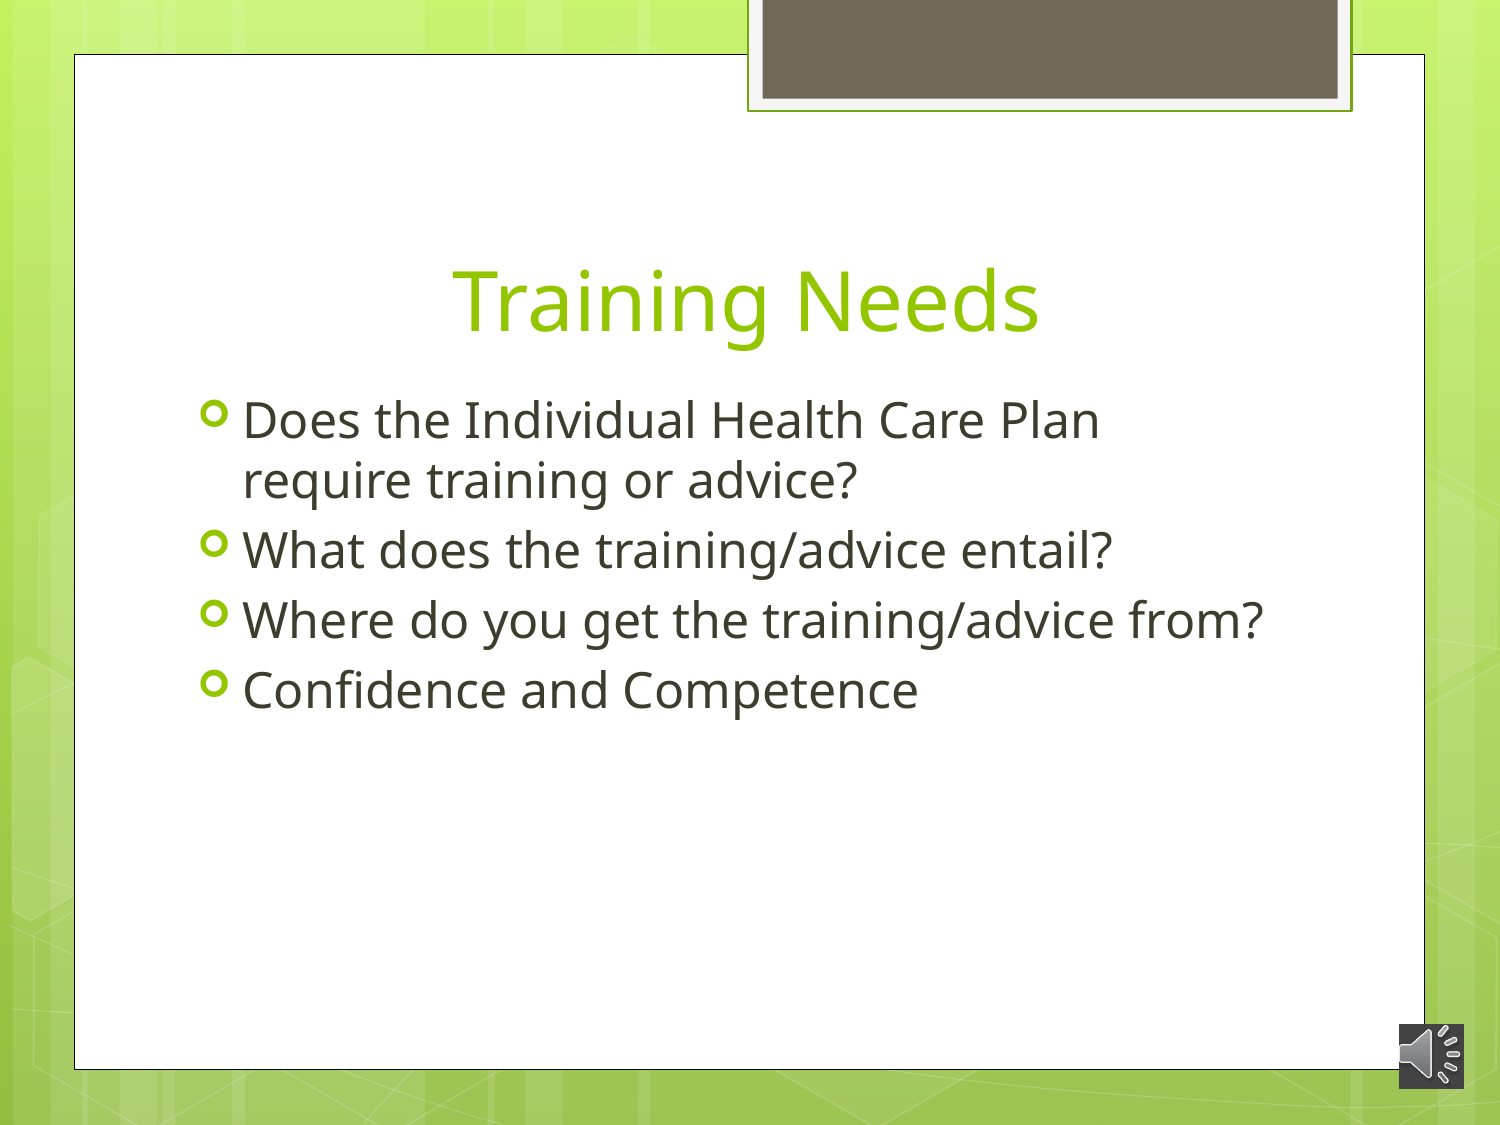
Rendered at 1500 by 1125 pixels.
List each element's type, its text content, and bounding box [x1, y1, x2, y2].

list Does the Individual Health Care Plan require training or advice? What does the training/advice entail? Where do you get the training/advice from? Confidence and Competence [171, 381, 1283, 957]
title Training Needs [171, 168, 1324, 357]
picture [1397, 1022, 1465, 1090]
